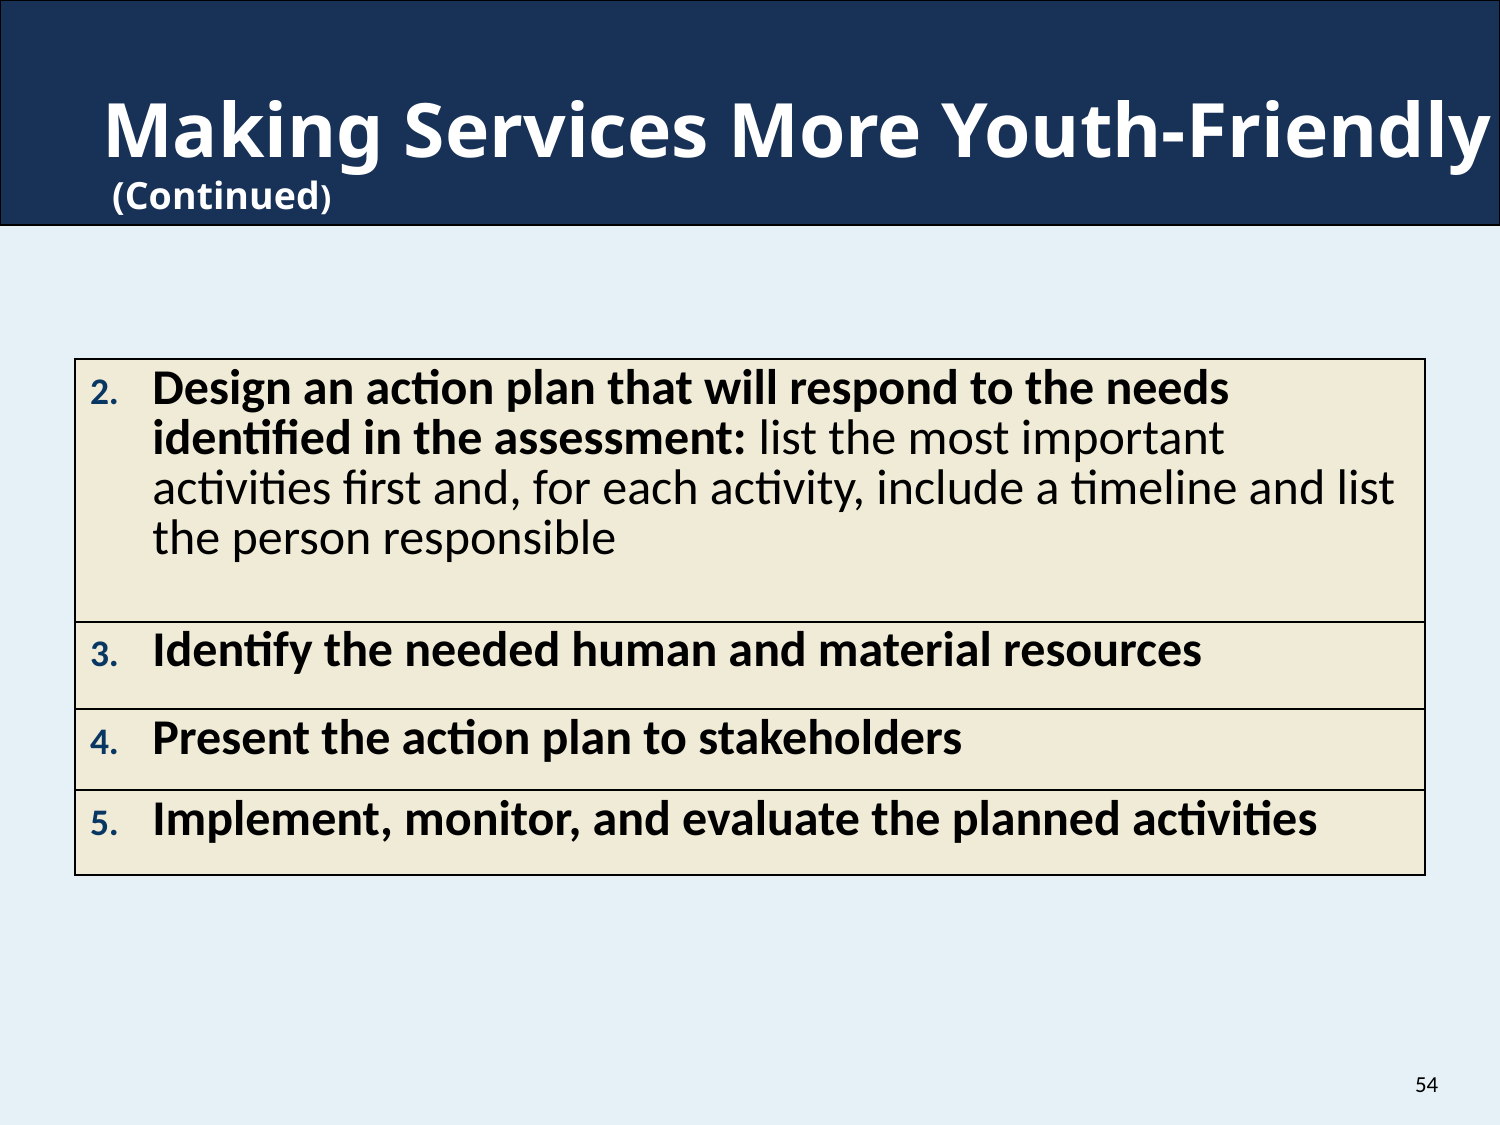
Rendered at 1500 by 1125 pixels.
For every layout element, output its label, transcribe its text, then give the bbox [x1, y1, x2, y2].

table_cell Implement, monitor, and evaluate the planned activities [76, 791, 1424, 874]
table_cell Present the action plan to stakeholders [76, 710, 1424, 789]
text_box Making Services More Youth-Friendly (Continued) [87, 75, 1500, 221]
table_cell Identify the needed human and material resources [76, 623, 1424, 708]
table_header Design an action plan that will respond to the needs identified in the assessment: list the most important activities first and, for each activity, include a timeline and list the person responsible [76, 360, 1424, 621]
slide_number 54 [1362, 1053, 1454, 1114]
